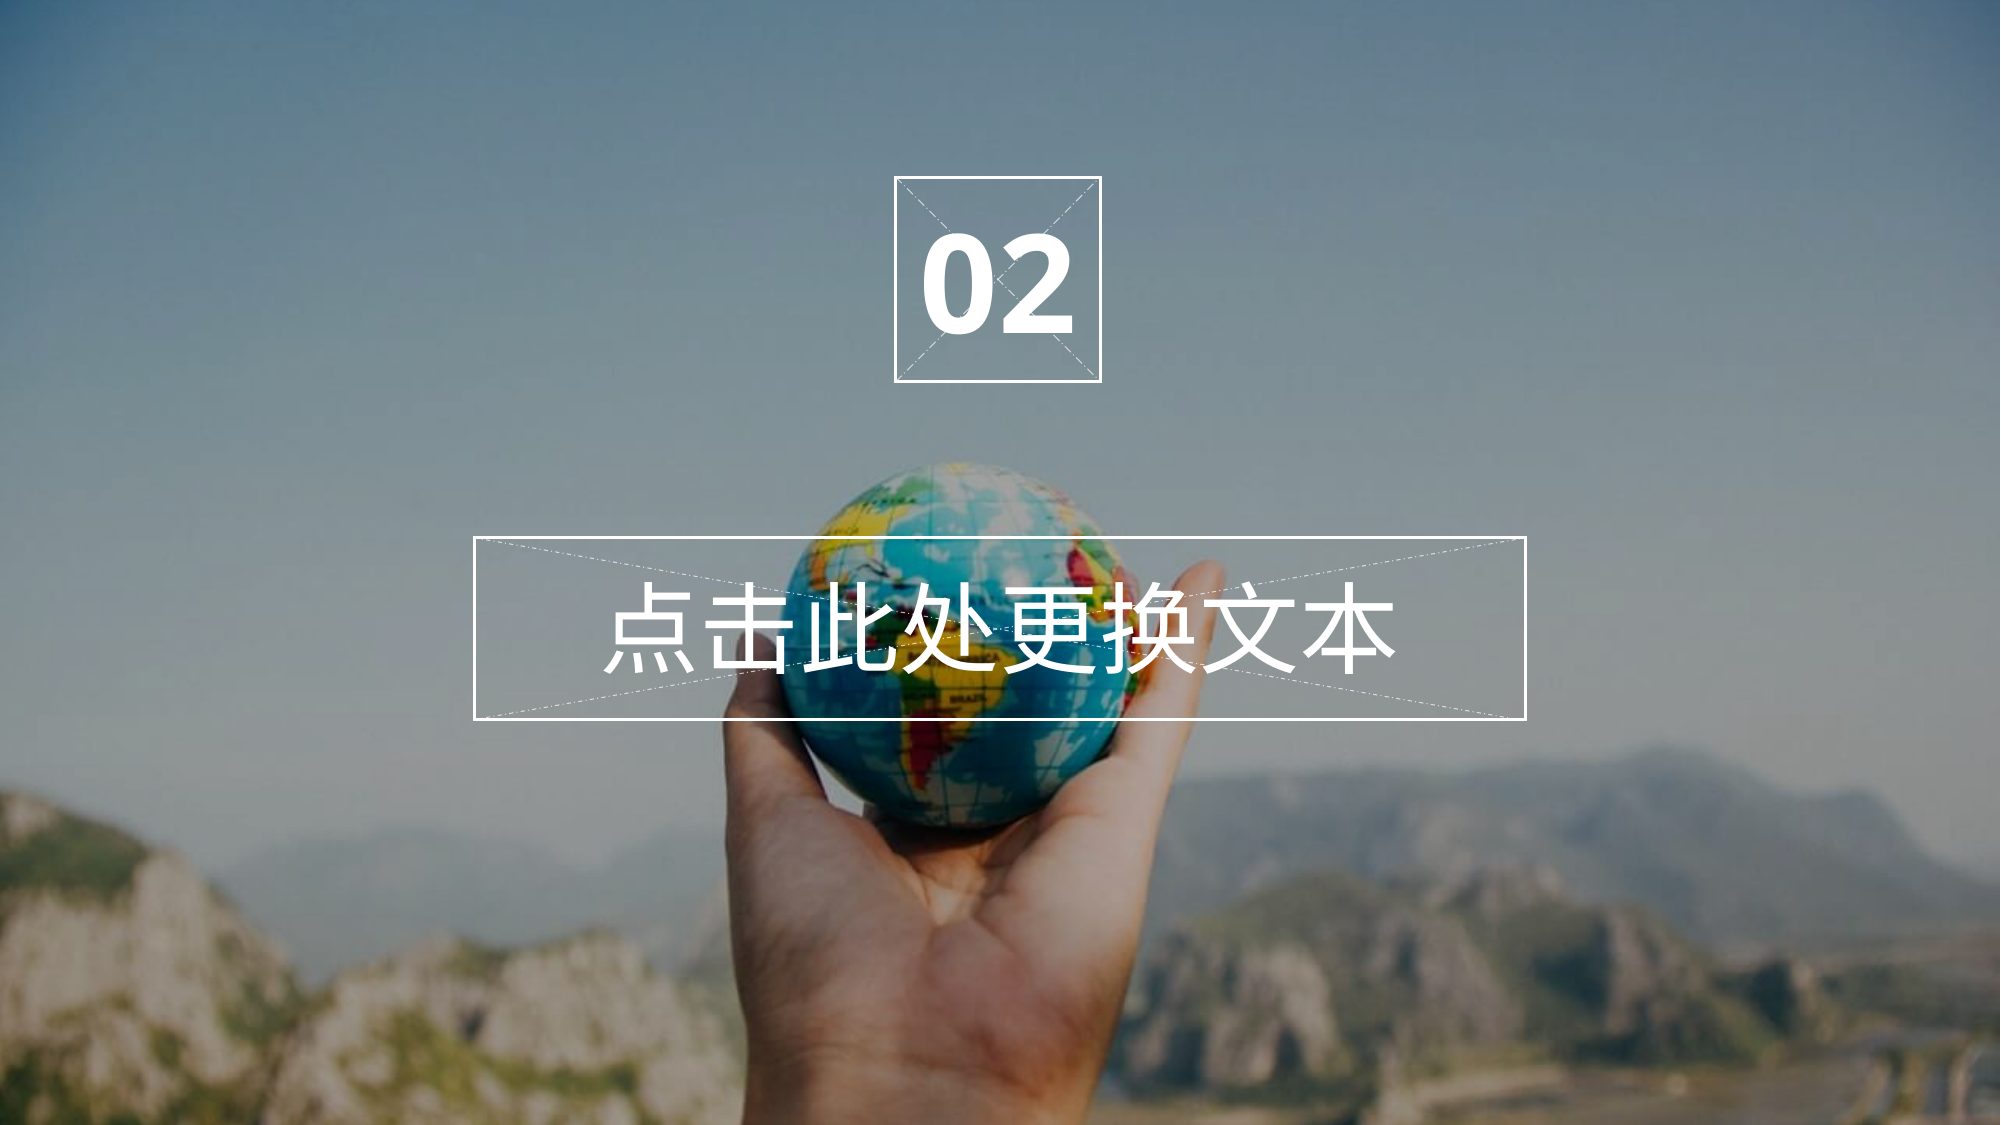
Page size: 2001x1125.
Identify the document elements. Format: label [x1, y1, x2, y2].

text_box [895, 177, 1101, 382]
picture [0, 0, 2000, 1125]
text_box [474, 537, 1526, 720]
